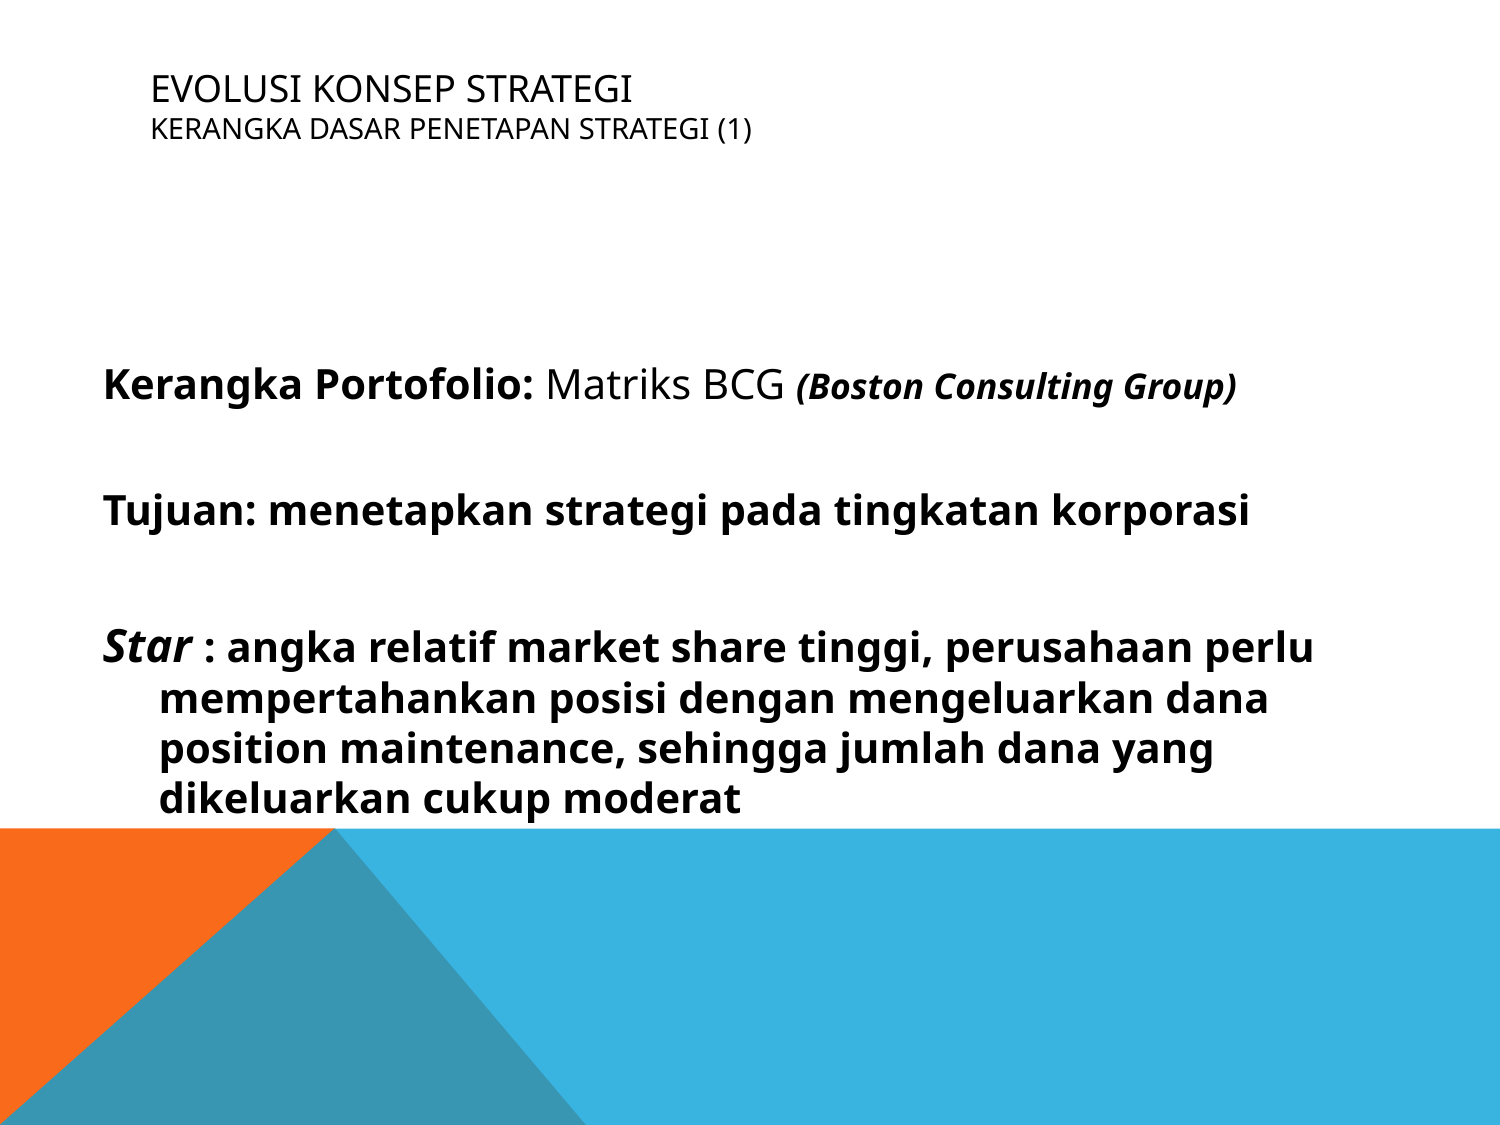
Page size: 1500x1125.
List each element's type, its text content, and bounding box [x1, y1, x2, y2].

title EVOLUSI KONSEP STRATEGI KERANGKA DASAR PENETAPAN STRATEGI (1) [135, 60, 1369, 150]
list Kerangka Portofolio: Matriks BCG (Boston Consulting Group) Tujuan: menetapkan strategi pada tingkatan korporasi Star : angka relatif market share tinggi, perusahaan perlu mempertahankan posisi dengan mengeluarkan dana position maintenance, sehingga jumlah dana yang dikeluarkan cukup moderat [87, 350, 1425, 1025]
